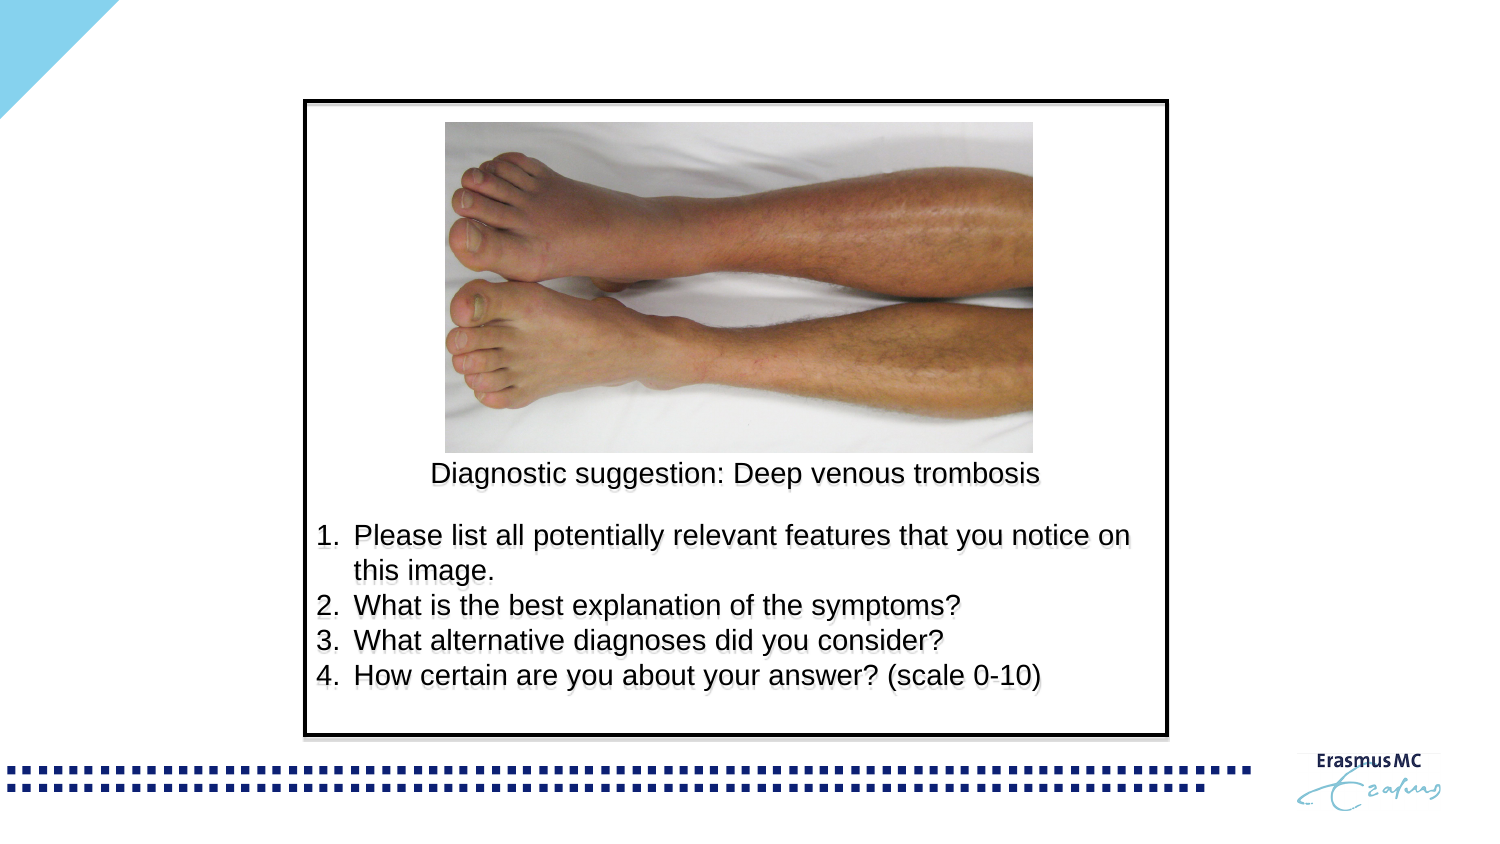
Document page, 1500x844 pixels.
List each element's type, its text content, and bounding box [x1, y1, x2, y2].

picture [445, 122, 1033, 453]
picture [1297, 753, 1441, 811]
text_box Diagnostic suggestion: Deep venous trombosis Please list all potentially relevant features that you notice on this image. What is the best explanation of the symptoms? What alternative diagnoses did you consider? How certain are you about your answer? (scale 0-10) [305, 100, 1167, 735]
